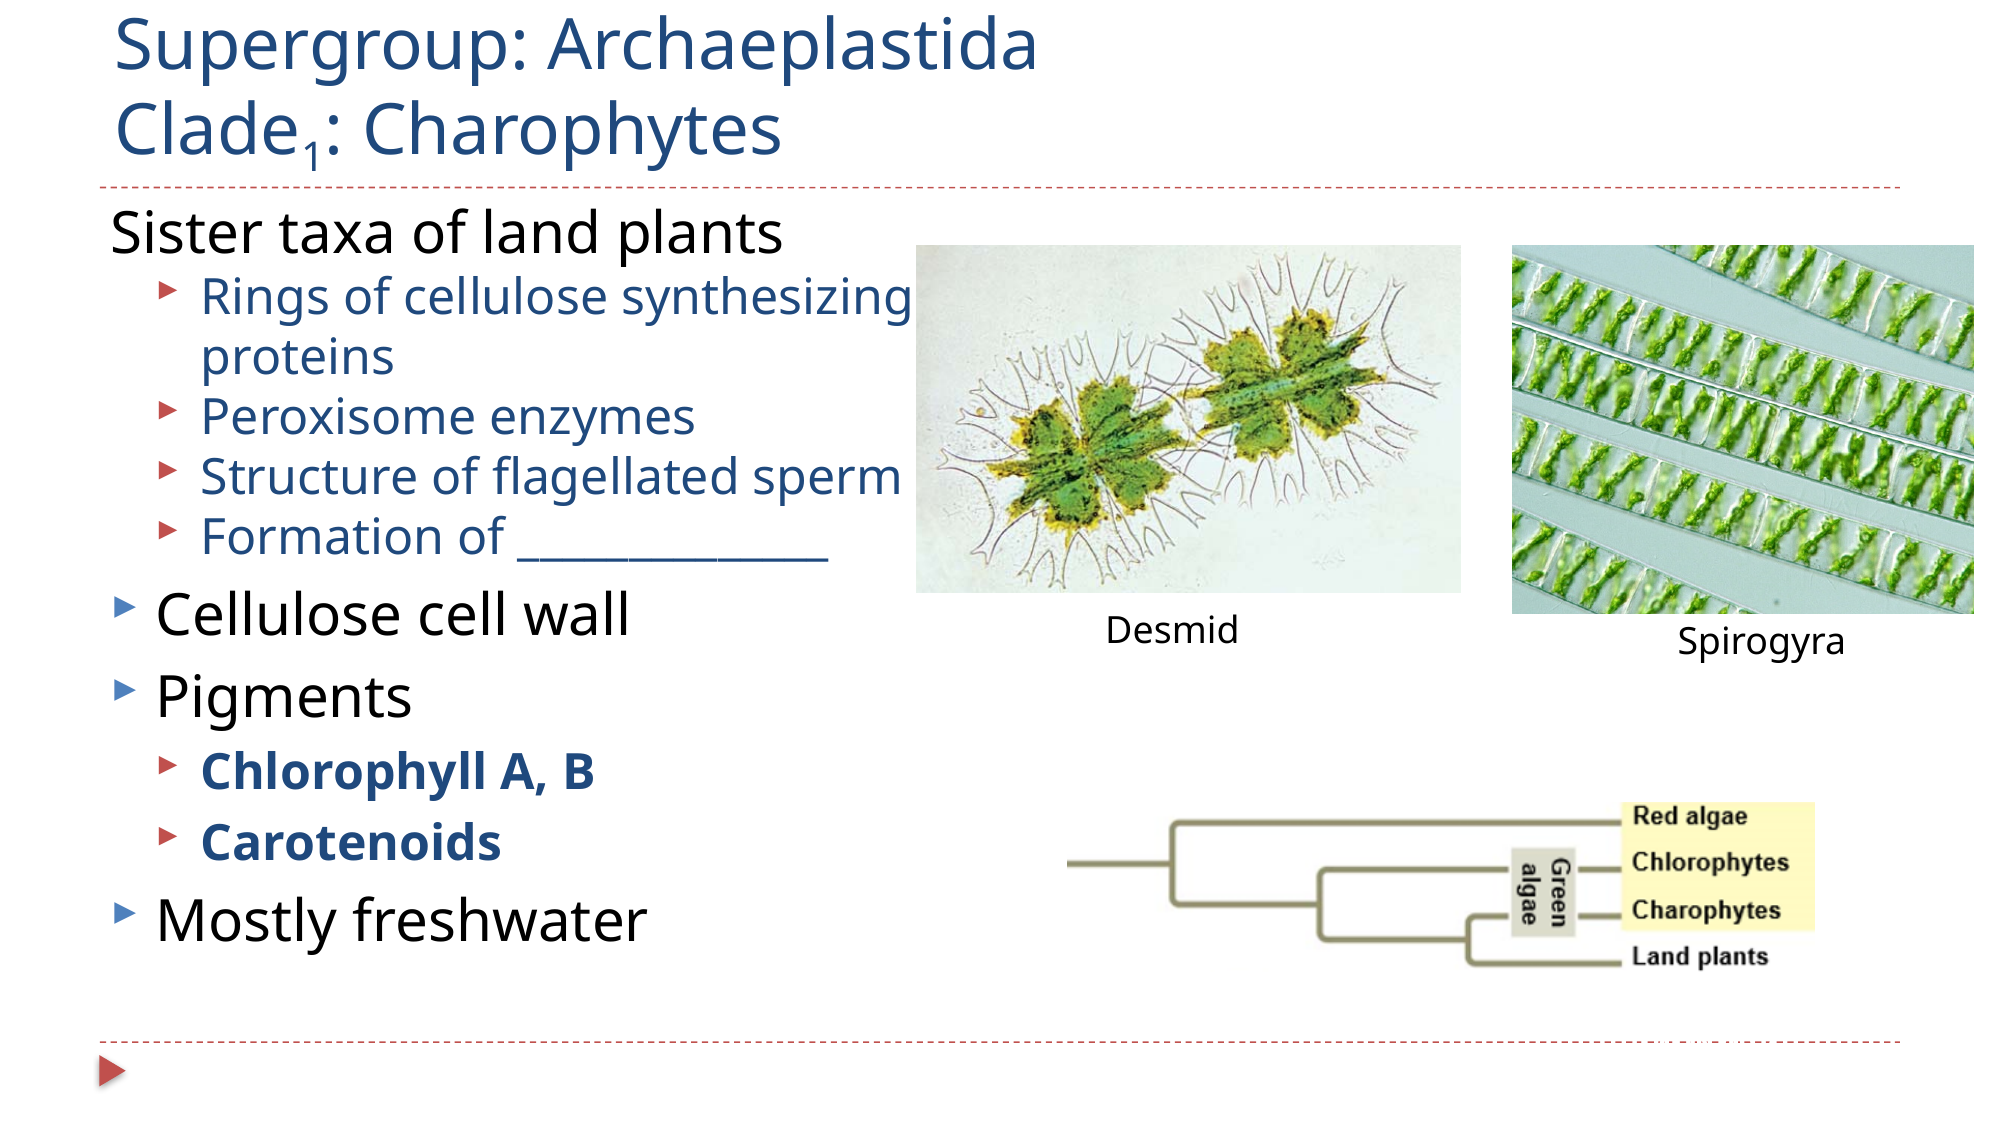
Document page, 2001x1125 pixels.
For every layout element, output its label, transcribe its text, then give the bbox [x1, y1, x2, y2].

text_box Lab photo [1622, 933, 1863, 1069]
picture [1067, 802, 1815, 972]
picture [916, 245, 1461, 594]
list Sister taxa of land plants Rings of cellulose synthesizing proteins Peroxisome enzymes Structure of flagellated sperm Formation of ______________ Cellulose cell wall Pigments Chlorophyll A, B Carotenoids Mostly freshwater [95, 187, 982, 1038]
picture [1511, 245, 1974, 614]
title Supergroup: Archaeplastida Clade1: Charophytes [99, 24, 1900, 188]
text_box Spirogyra [1662, 626, 1900, 670]
text_box Desmid [1090, 605, 1328, 658]
